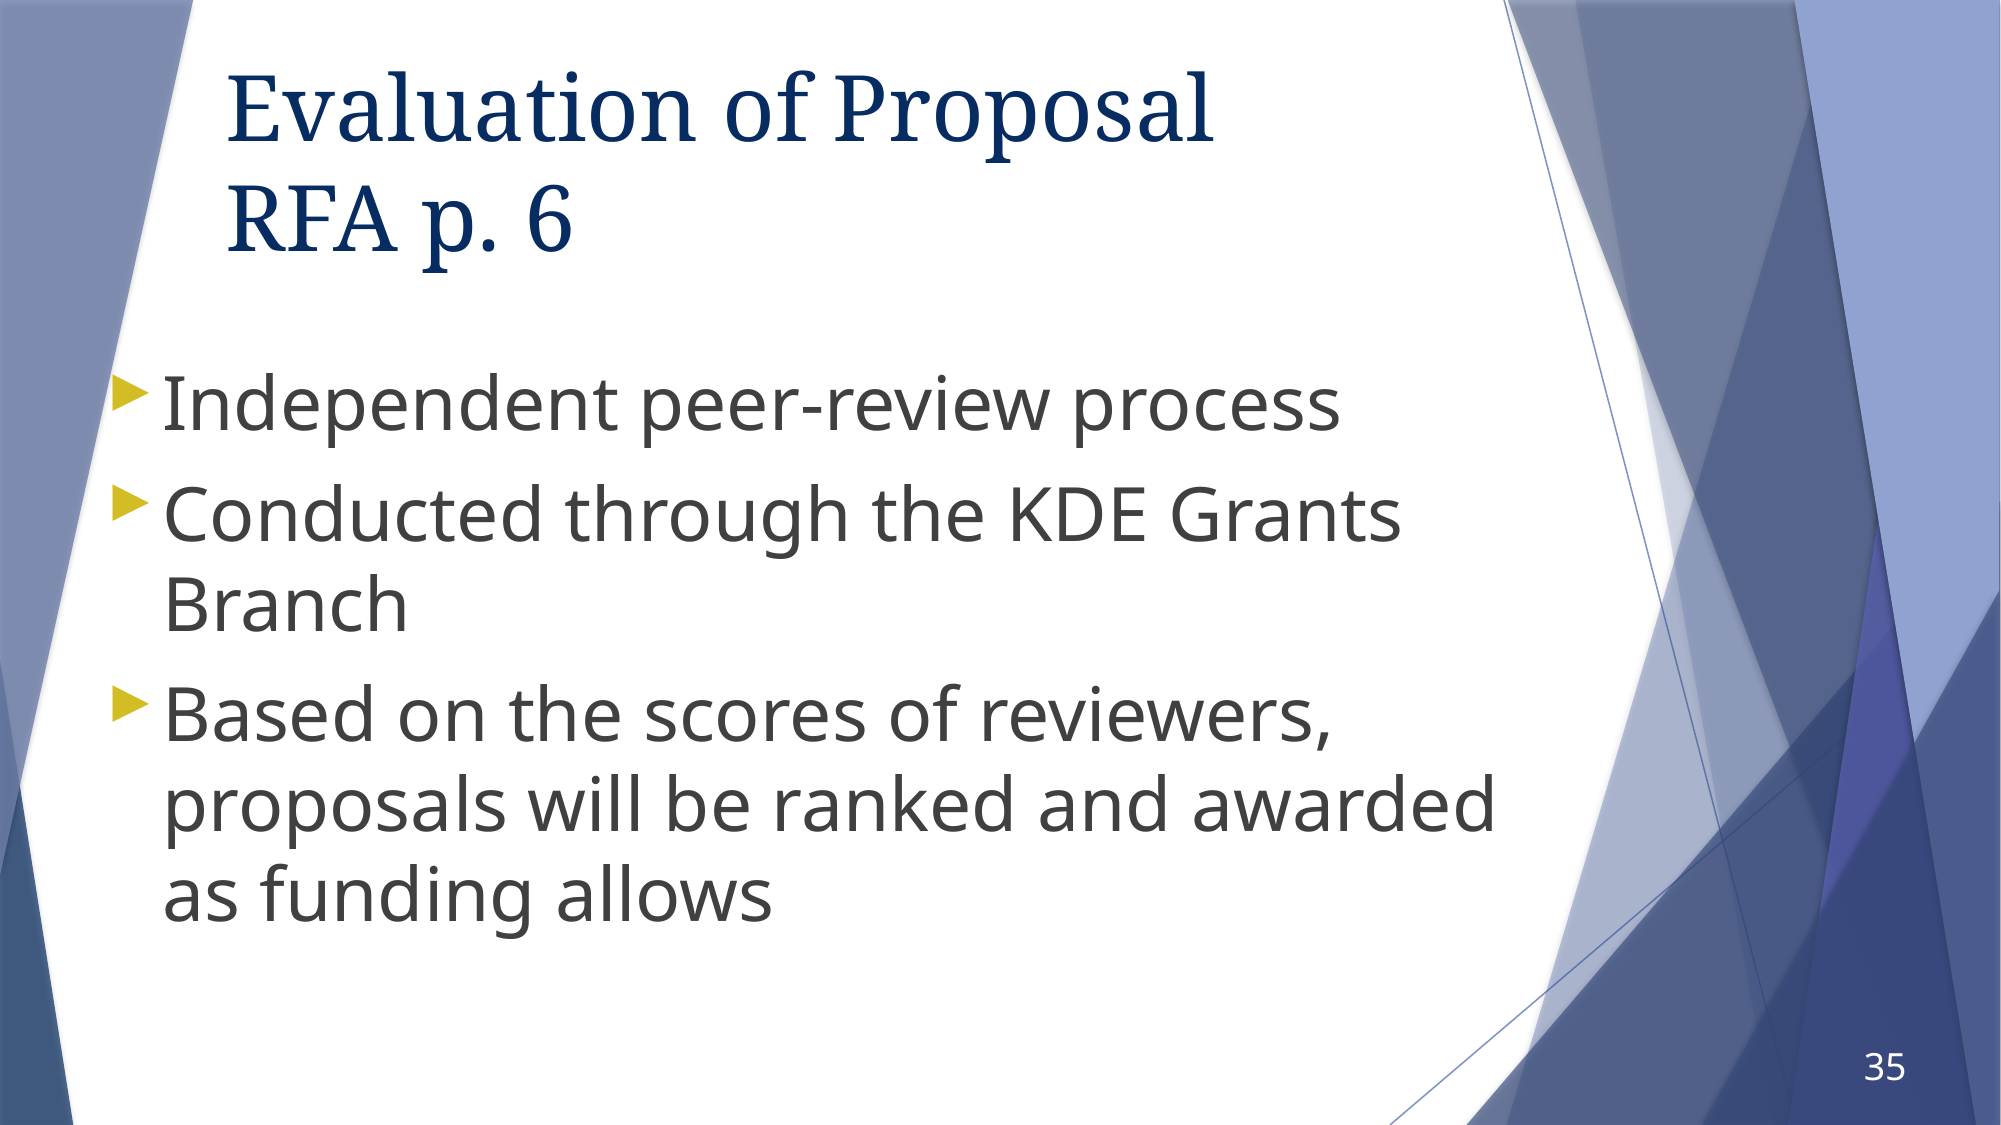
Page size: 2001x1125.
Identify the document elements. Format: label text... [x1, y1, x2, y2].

list Independent peer-review process Conducted through the KDE Grants Branch Based on the scores of reviewers, proposals will be ranked and awarded as funding allows [91, 347, 1599, 1095]
title Evaluation of Proposal RFA p. 6 [210, 42, 1502, 259]
slide_number 35 [1809, 1035, 1922, 1096]
